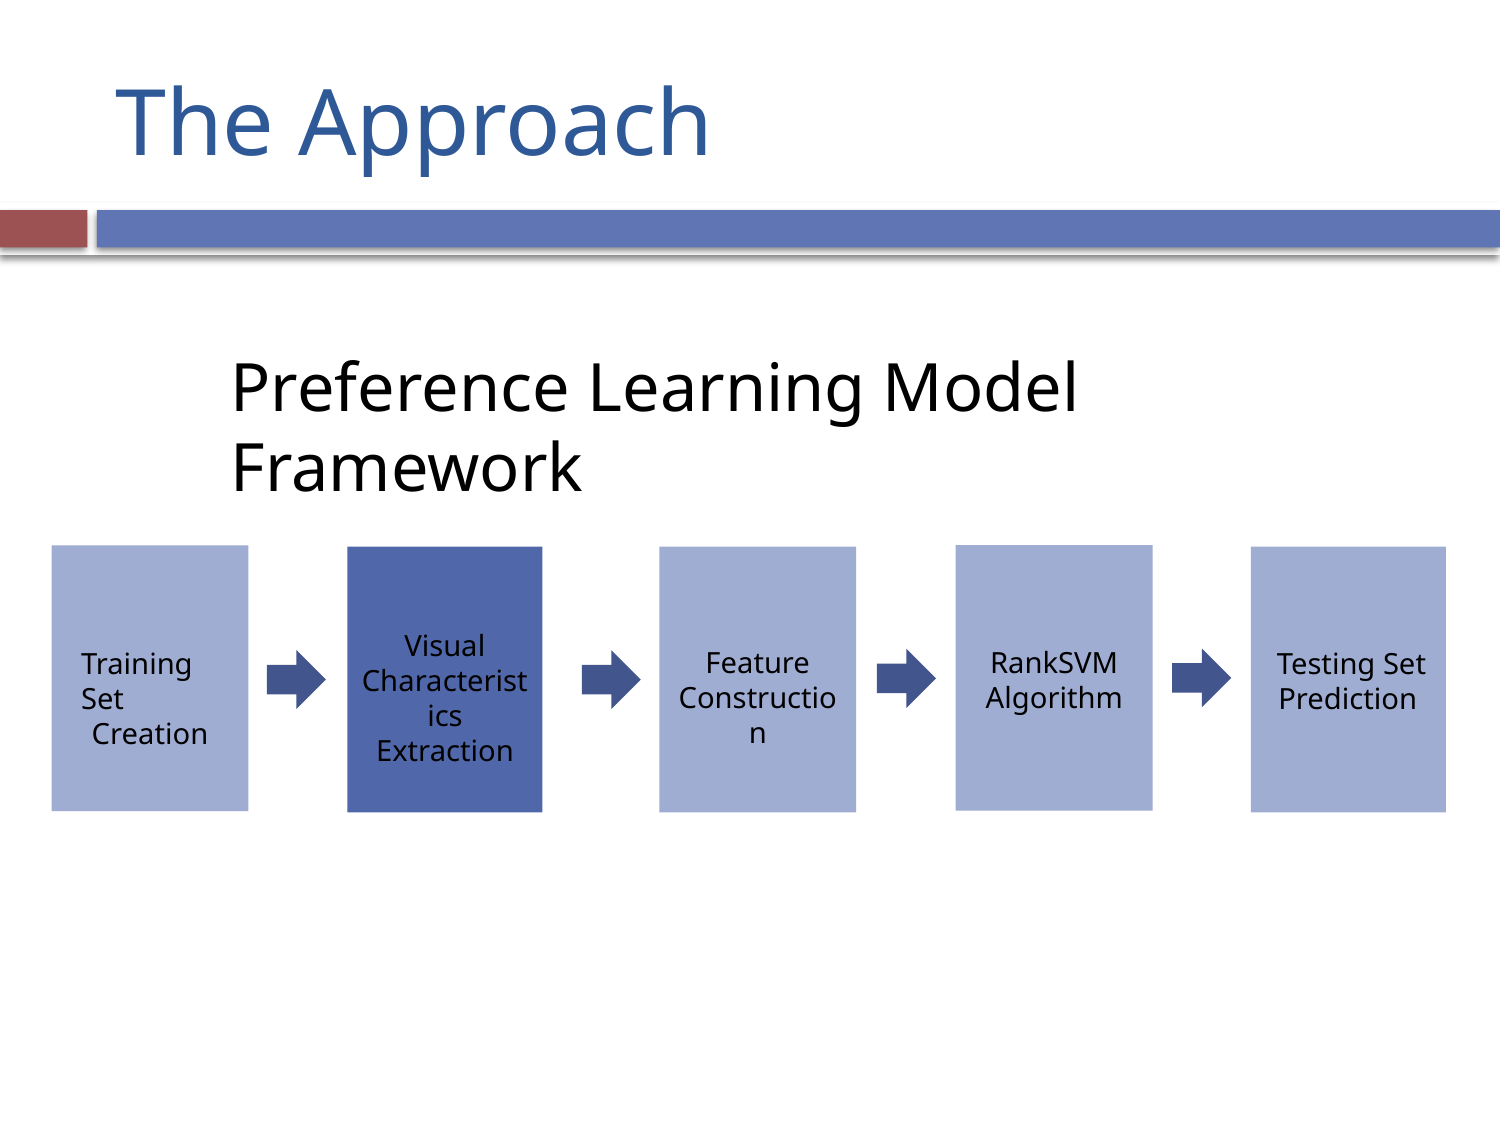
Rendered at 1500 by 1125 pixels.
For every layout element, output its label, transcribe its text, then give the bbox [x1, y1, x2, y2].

text_box Preference Learning Model Framework [215, 337, 1310, 513]
title The Approach [100, 37, 1438, 200]
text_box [51, 544, 1451, 813]
